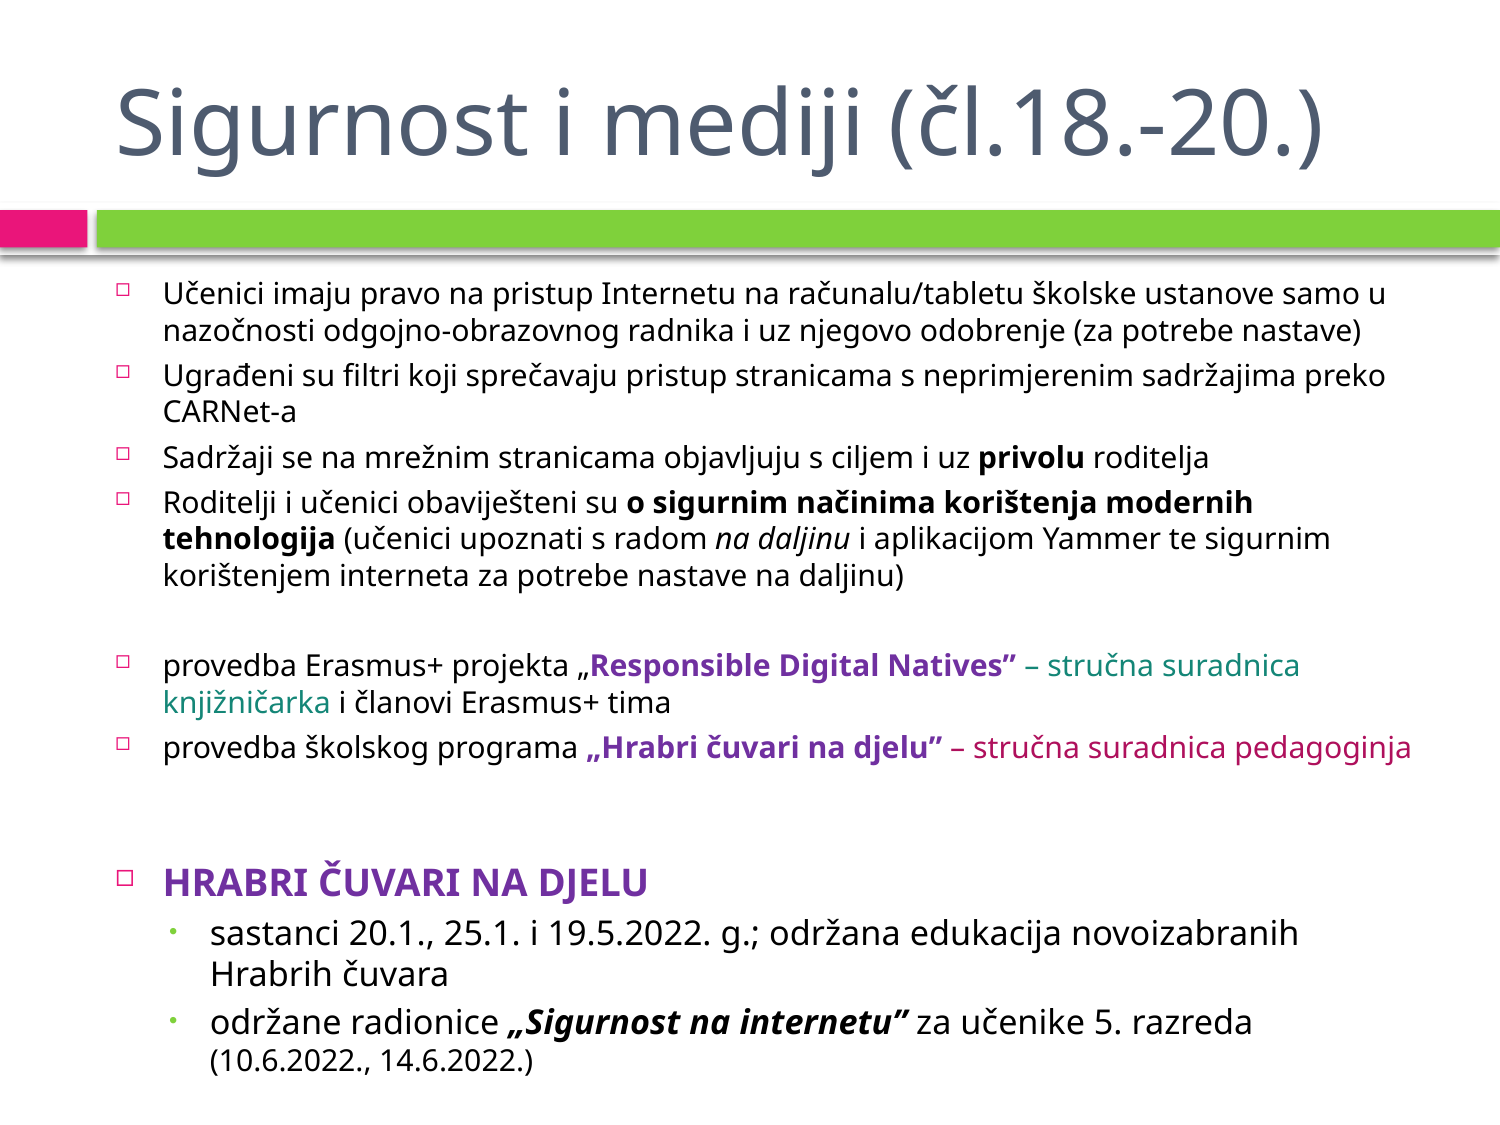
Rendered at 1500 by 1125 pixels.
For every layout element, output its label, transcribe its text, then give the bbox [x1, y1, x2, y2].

title Sigurnost i mediji (čl.18.-20.) [100, 37, 1438, 200]
list Učenici imaju pravo na pristup Internetu na računalu/tabletu školske ustanove samo u nazočnosti odgojno-obrazovnog radnika i uz njegovo odobrenje (za potrebe nastave) Ugrađeni su filtri koji sprečavaju pristup stranicama s neprimjerenim sadržajima preko CARNet-a Sadržaji se na mrežnim stranicama objavljuju s ciljem i uz privolu roditelja Roditelji i učenici obaviješteni su o sigurnim načinima korištenja modernih tehnologija (učenici upoznati s radom na daljinu i aplikacijom Yammer te sigurnim korištenjem interneta za potrebe nastave na daljinu) provedba Erasmus+ projekta „Responsible Digital Natives” – stručna suradnica knjižničarka i članovi Erasmus+ tima provedba školskog programa „Hrabri čuvari na djelu” – stručna suradnica pedagoginja HRABRI ČUVARI NA DJELU sastanci 20.1., 25.1. i 19.5.2022. g.; održana edukacija novoizabranih Hrabrih čuvara održane radionice „Sigurnost na internetu” za učenike 5. razreda (10.6.2022., 14.6.2022.) [100, 267, 1438, 1088]
